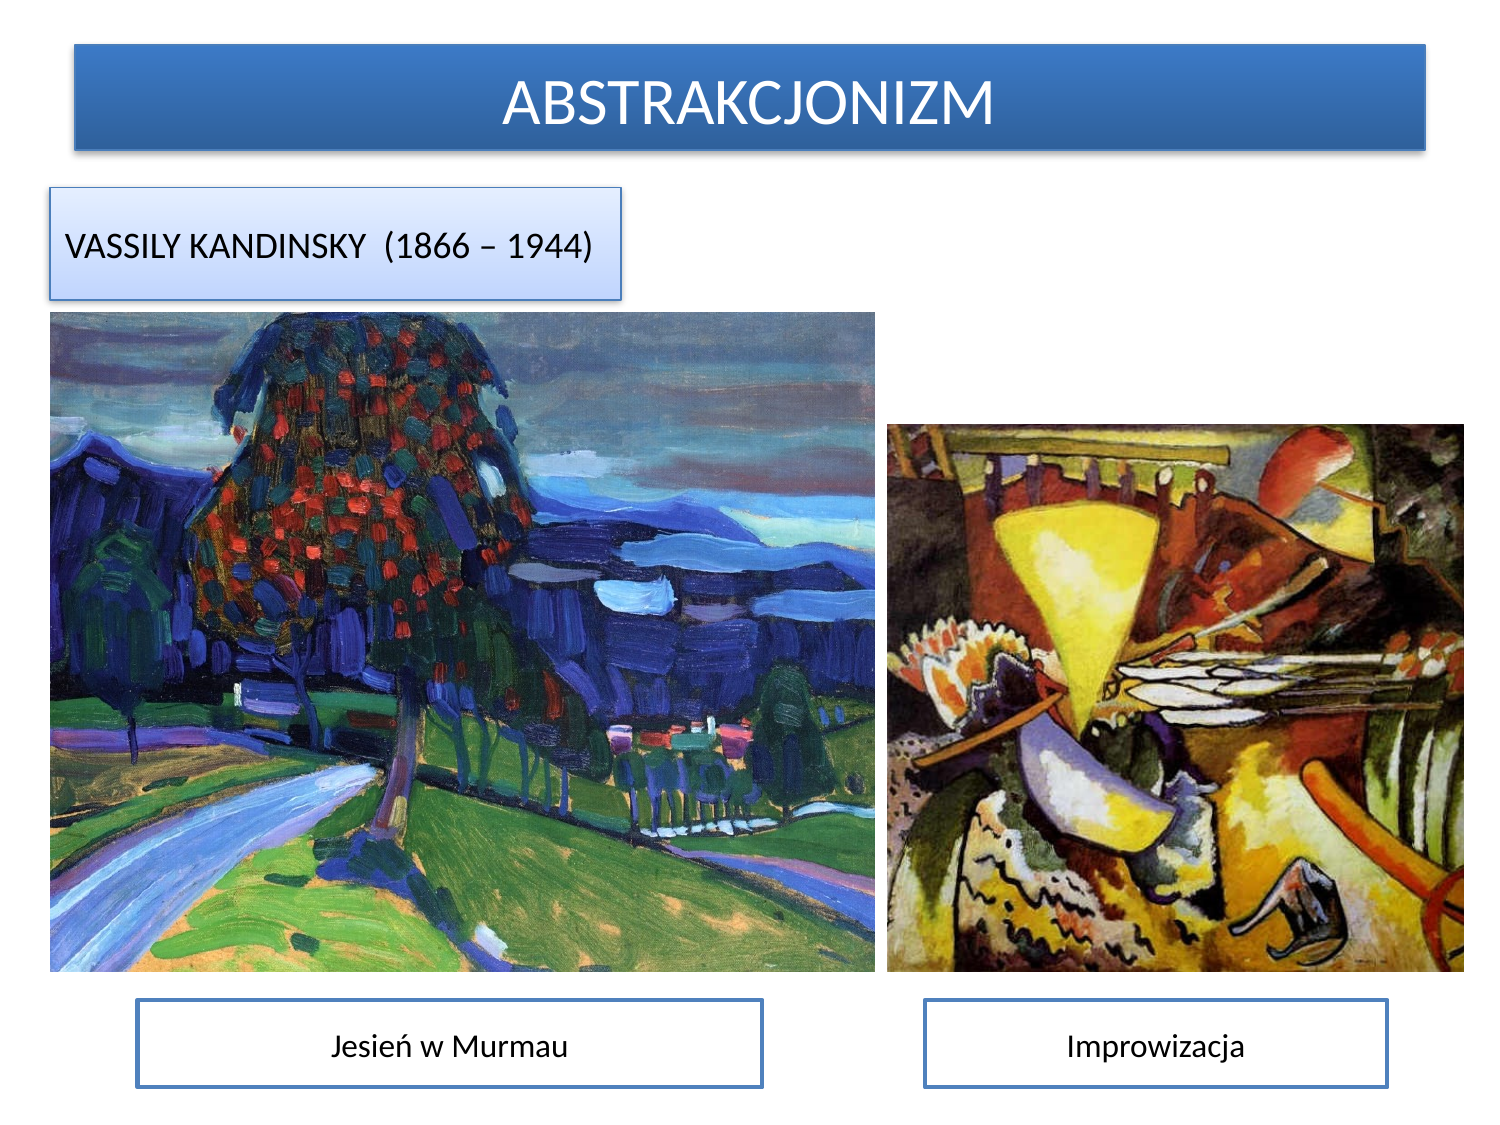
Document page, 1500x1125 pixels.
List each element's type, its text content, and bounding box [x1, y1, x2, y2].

picture [49, 312, 876, 973]
text_box Jesień w Murmau [135, 998, 764, 1089]
text_box Improwizacja [923, 998, 1389, 1089]
text_box VASSILY KANDINSKY (1866 – 1944) [49, 187, 622, 301]
text_box ABSTRAKCJONIZM [74, 44, 1426, 151]
picture [887, 424, 1465, 973]
